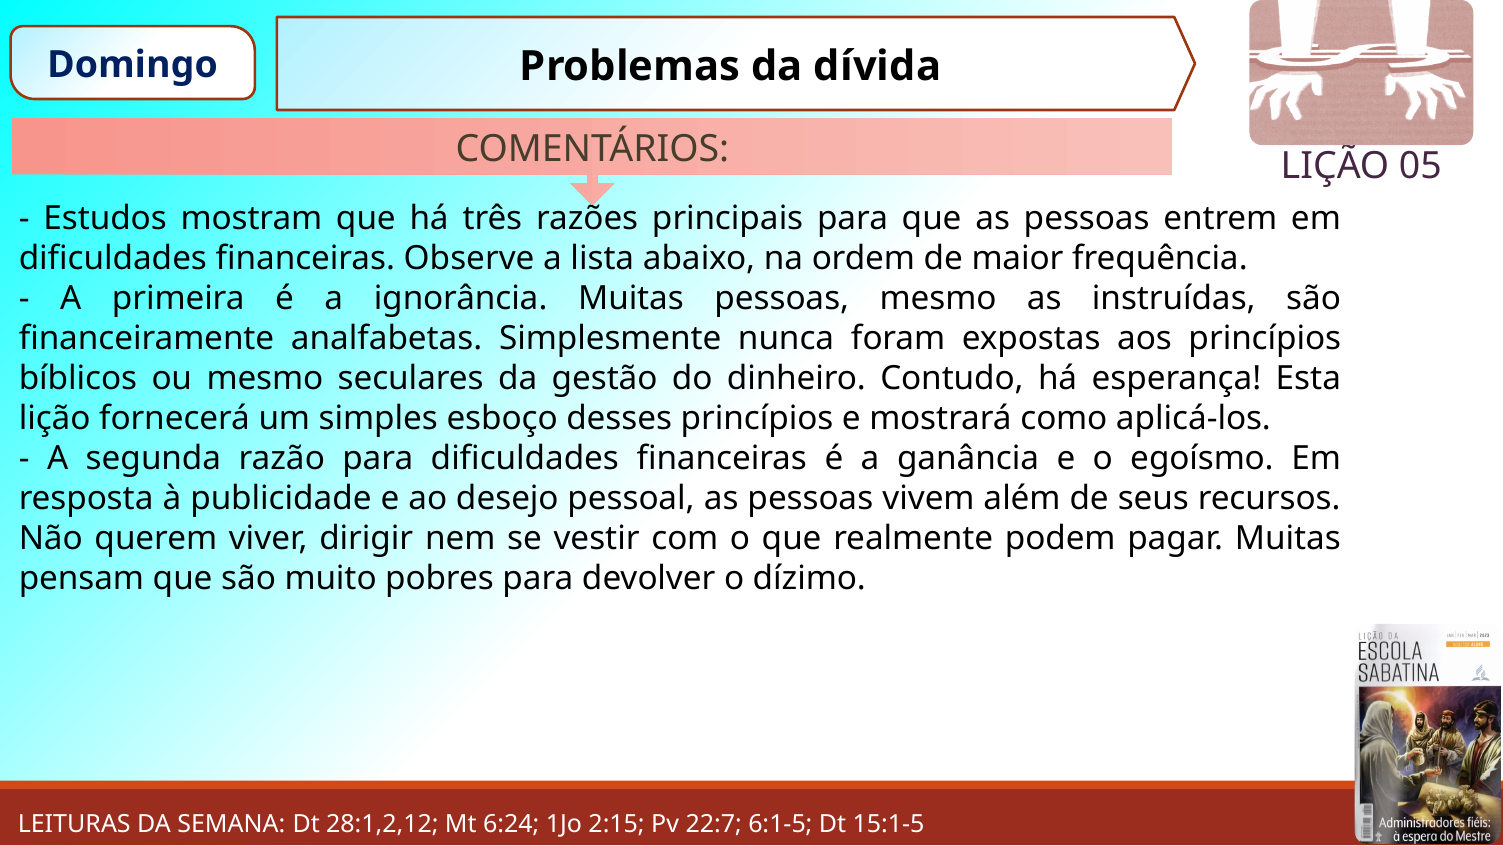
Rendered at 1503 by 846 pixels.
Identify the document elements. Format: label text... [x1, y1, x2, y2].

text_box Domingo [9, 24, 257, 101]
text_box LIÇÃO 05 [1265, 155, 1458, 194]
text_box COMENTÁRIOS: [10, 116, 1174, 207]
text_box LEITURAS DA SEMANA: Dt 28:1,2,12; Mt 6:24; 1Jo 2:15; Pv 22:7; 6:1-5; Dt 15:1-5 [3, 799, 1351, 845]
picture [1354, 623, 1502, 845]
text_box - Estudos mostram que há três razões principais para que as pessoas entrem em dificuldades financeiras. Observe a lista abaixo, na ordem de maior frequência. - A primeira é a ignorância. Muitas pessoas, mesmo as instruídas, são financeiramente analfabetas. Simplesmente nunca foram expostas aos princípios bíblicos ou mesmo seculares da gestão do dinheiro. Contudo, há esperança! Esta lição fornecerá um simples esboço desses princípios e mostrará como aplicá-los. - A segunda razão para dificuldades financeiras é a ganância e o egoísmo. Em resposta à publicidade e ao desejo pessoal, as pessoas vivem além de seus recursos. Não querem viver, dirigir nem se vestir com o que realmente podem pagar. Muitas pensam que são muito pobres para devolver o dízimo. [4, 189, 1358, 604]
text_box Problemas da dívida [275, 15, 1197, 112]
picture [1248, 0, 1474, 146]
